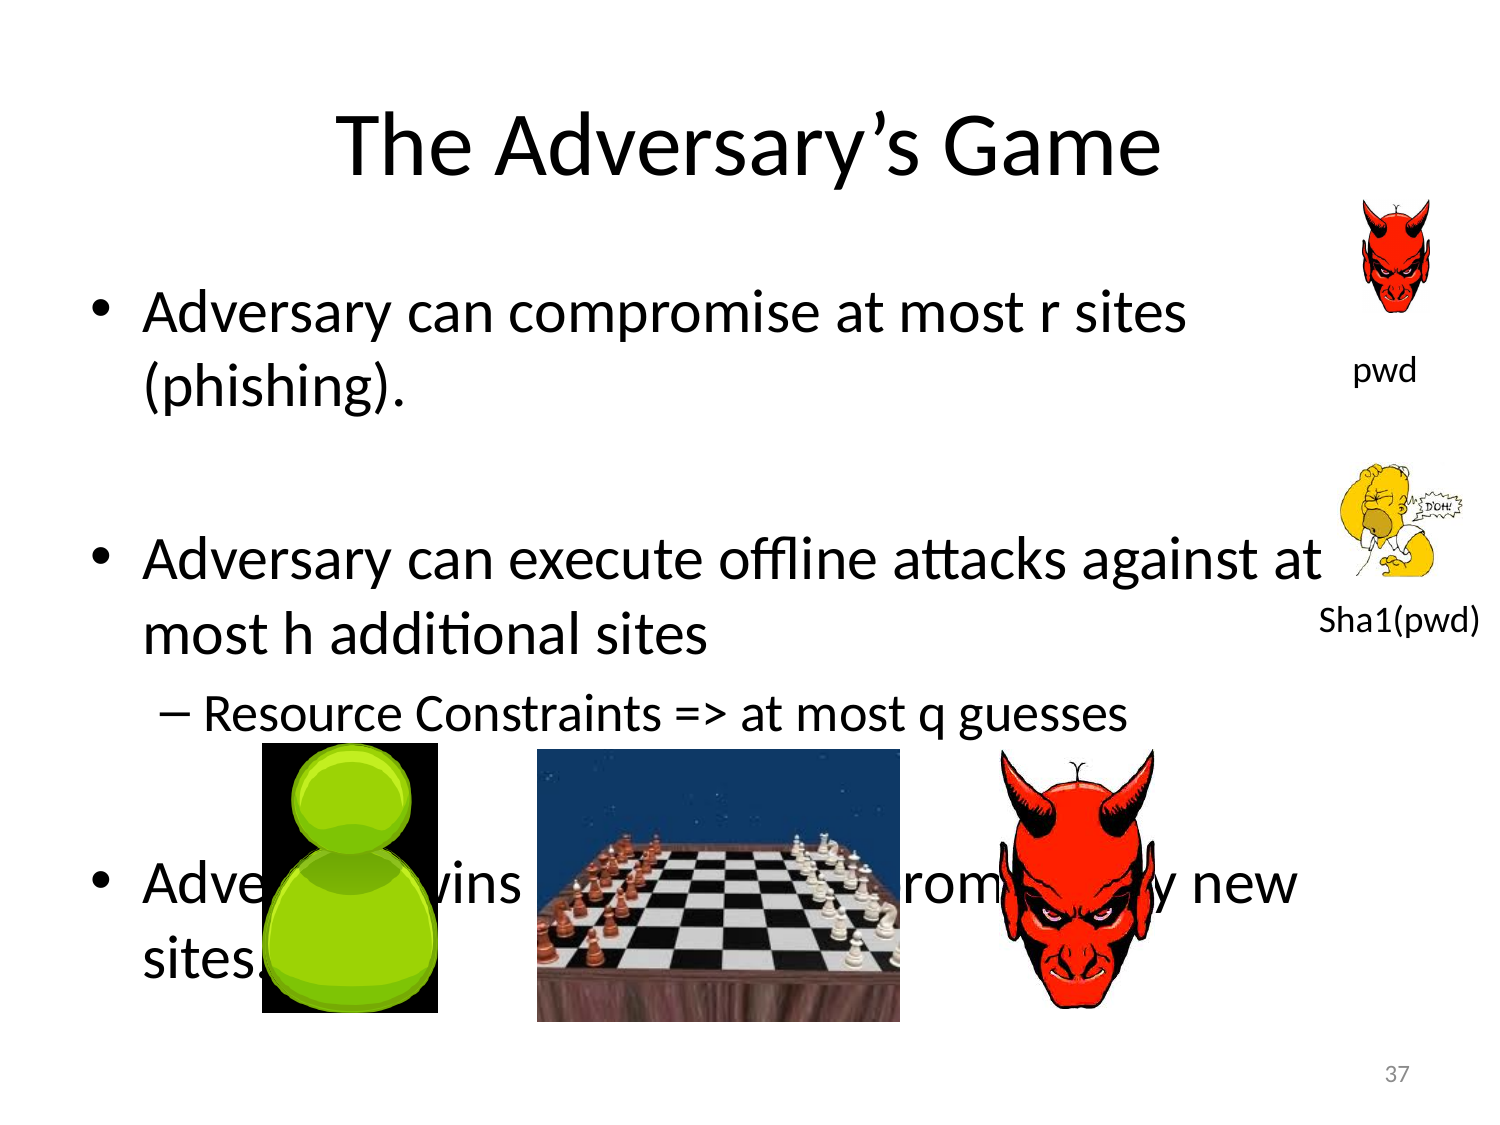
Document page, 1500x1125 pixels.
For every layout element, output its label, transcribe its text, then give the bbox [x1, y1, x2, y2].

picture [1362, 199, 1431, 313]
text_box pwd [1337, 337, 1434, 398]
slide_number 37 [1074, 1042, 1425, 1103]
title The Adversary’s Game [75, 45, 1425, 233]
picture [999, 749, 1156, 1009]
list Adversary can compromise at most r sites (phishing). Adversary can execute offline attacks against at most h additional sites Resource Constraints => at most q guesses Adversary wins if he can compromise any new sites. [75, 262, 1425, 1005]
picture [262, 743, 438, 1013]
text_box Sha1(pwd) [1304, 587, 1496, 648]
picture [1337, 462, 1463, 578]
picture [537, 749, 901, 1022]
